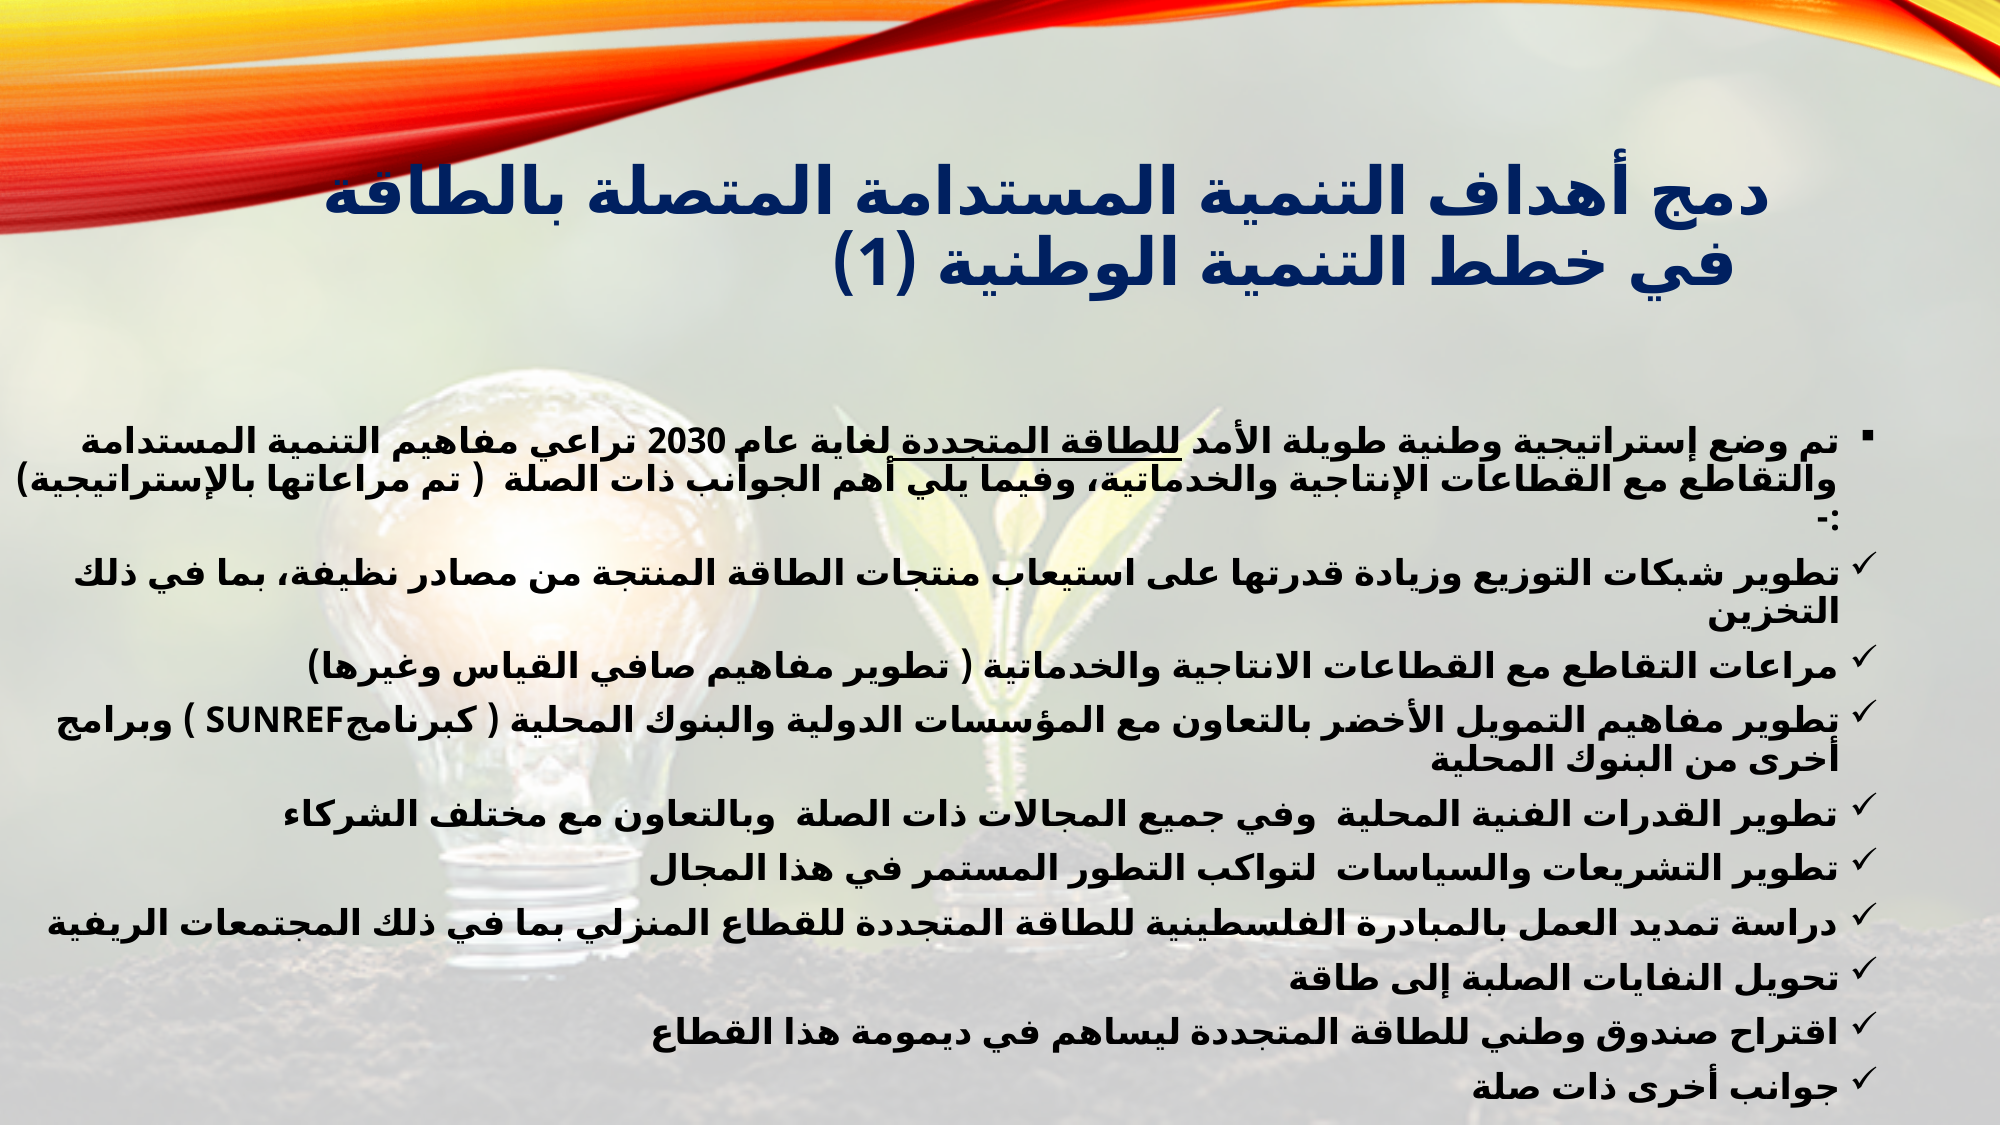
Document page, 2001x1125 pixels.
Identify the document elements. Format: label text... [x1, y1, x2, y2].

title دمج أهداف التنمية المستدامة المتصلة بالطاقة في خطط التنمية الوطنية (1) [212, 125, 1788, 332]
picture [0, 0, 2000, 237]
list تم وضع إستراتيجية وطنية طويلة الأمد للطاقة المتجددة لغاية عام 2030 تراعي مفاهيم التنمية المستدامة والتقاطع مع القطاعات الإنتاجية والخدماتية، وفيما يلي أهم الجوانب ذات الصلة ( تم مراعاتها بالإستراتيجية) :- تطوير شبكات التوزيع وزيادة قدرتها على استيعاب منتجات الطاقة المنتجة من مصادر نظيفة، بما في ذلك التخزين مراعات التقاطع مع القطاعات الانتاجية والخدماتية ( تطوير مفاهيم صافي القياس وغيرها) تطوير مفاهيم التمويل الأخضر بالتعاون مع المؤسسات الدولية والبنوك المحلية ( كبرنامجSUNREF ) وبرامج أخرى من البنوك المحلية تطوير القدرات الفنية المحلية وفي جميع المجالات ذات الصلة وبالتعاون مع مختلف الشركاء تطوير التشريعات والسياسات لتواكب التطور المستمر في هذا المجال دراسة تمديد العمل بالمبادرة الفلسطينية للطاقة المتجددة للقطاع المنزلي بما في ذلك المجتمعات الريفية تحويل النفايات الصلبة إلى طاقة اقتراح صندوق وطني للطاقة المتجددة ليساهم في ديمومة هذا القطاع جوانب أخرى ذات صلة [0, 356, 1888, 1125]
